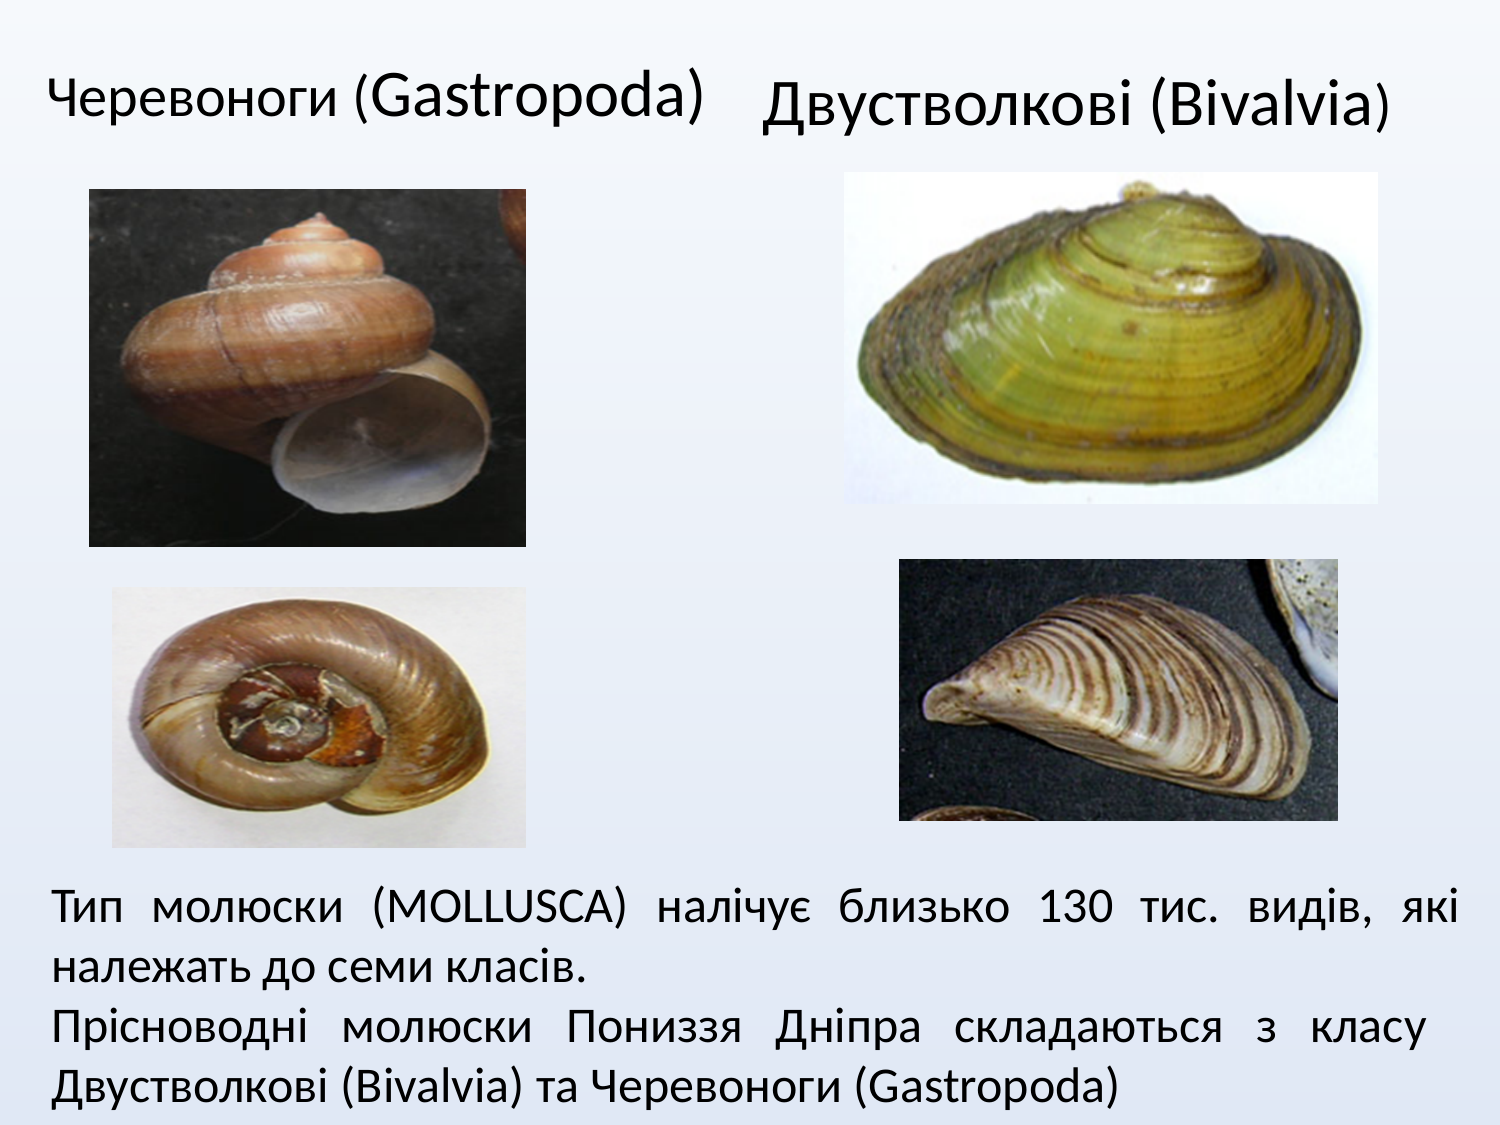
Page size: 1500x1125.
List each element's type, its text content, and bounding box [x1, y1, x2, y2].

picture [844, 172, 1379, 504]
picture [111, 586, 526, 849]
text_box Черевоноги (Gastropoda) [27, 42, 727, 137]
picture [89, 189, 526, 547]
text_box Тип молюски (MOLLUSCA) налічує близько 130 тис. видів, які належать до семи класів. Прісноводні молюски Пониззя Дніпра складаються з класу Двустволкові (Bivalvia) та Черевоноги (Gastropoda) [36, 865, 1475, 1120]
picture [899, 559, 1338, 821]
text_box Двустволкові (Bivalvia) [726, 51, 1424, 147]
